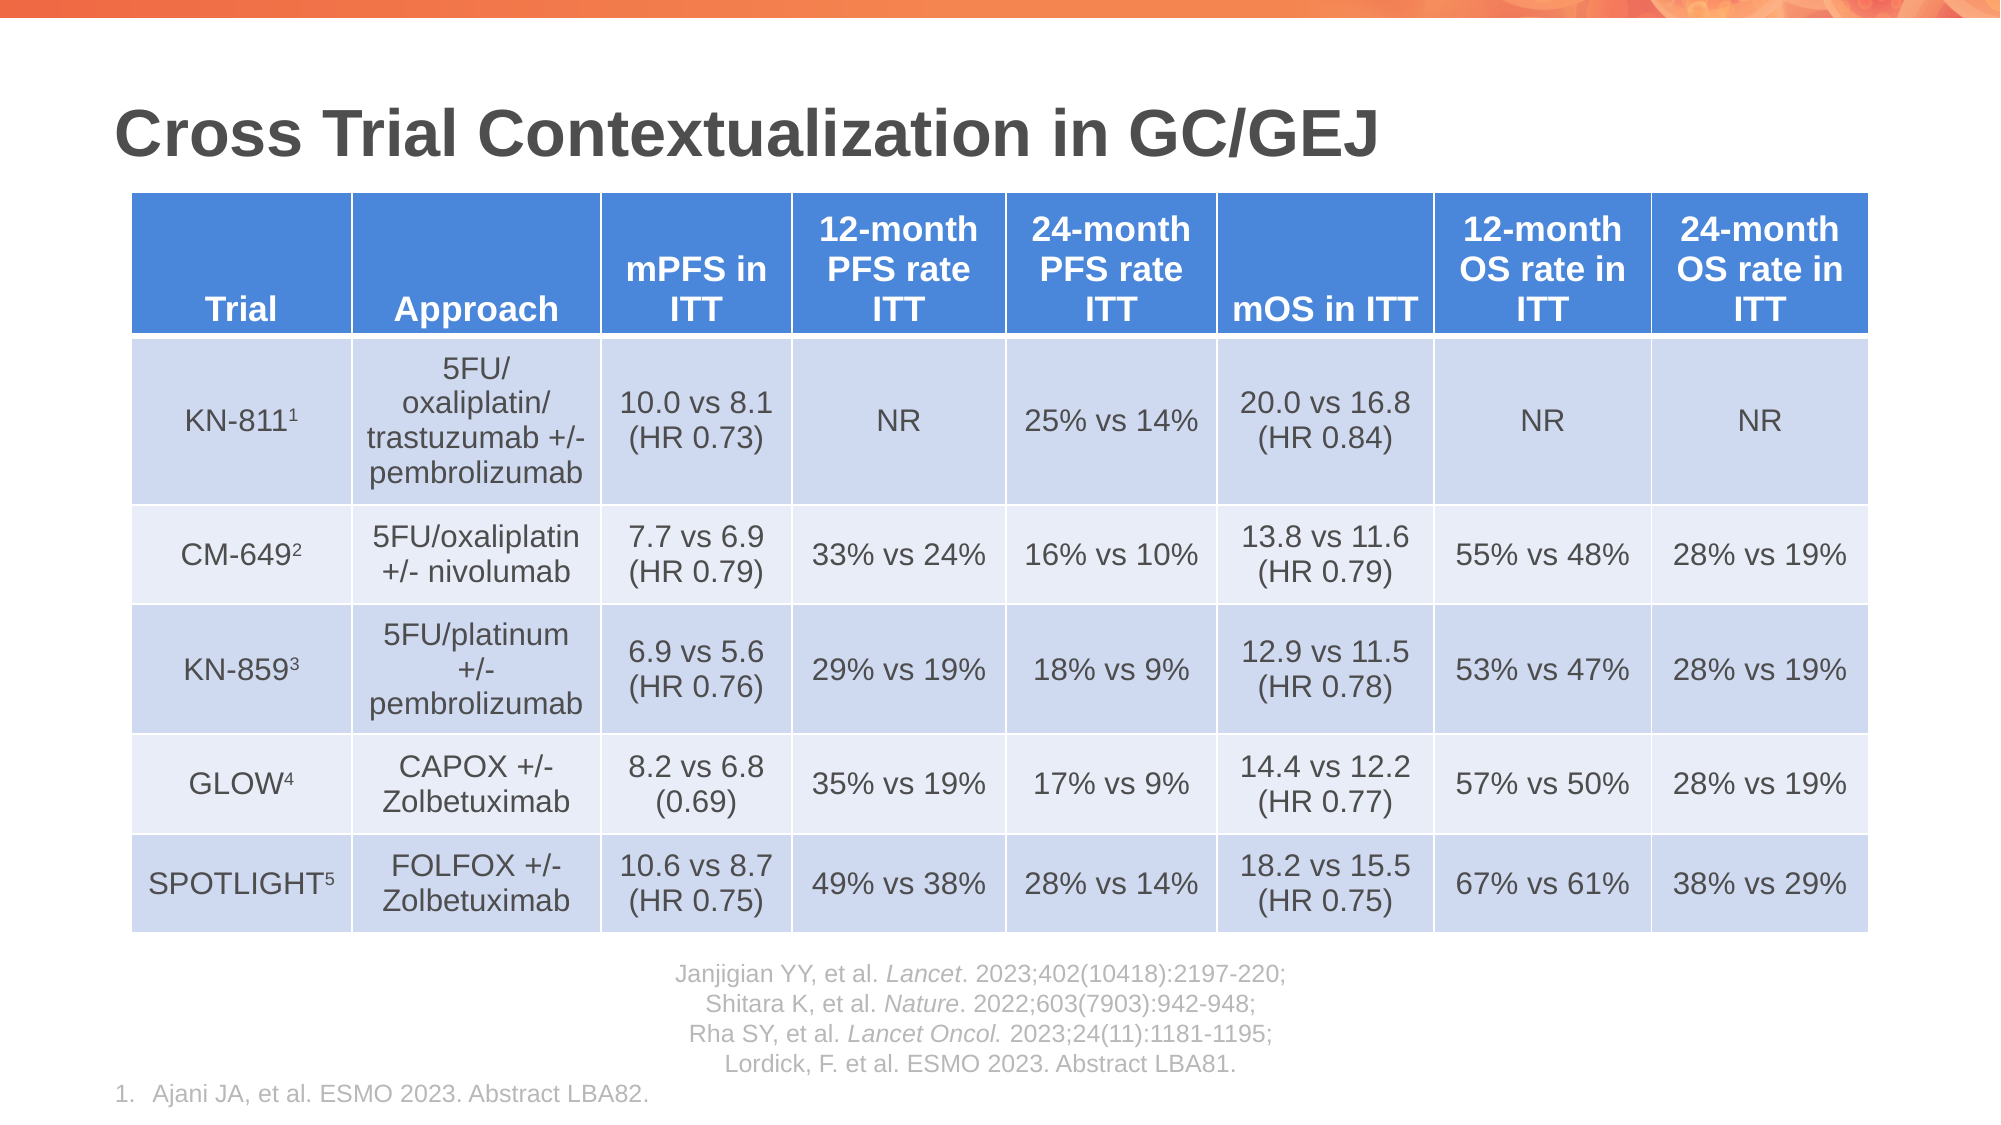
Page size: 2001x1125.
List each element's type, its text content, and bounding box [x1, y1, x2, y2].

title Cross Trial Contextualization in GC/GEJ [99, 32, 1863, 228]
table_cell 33% vs 24% [793, 506, 1005, 603]
table_cell FOLFOX +/- Zolbetuximab [353, 835, 600, 932]
table_cell 6.9 vs 5.6 (HR 0.76) [602, 605, 791, 733]
table_cell 17% vs 9% [1007, 735, 1216, 833]
table_cell NR [793, 339, 1005, 504]
table_header 12-month PFS rate ITT [793, 193, 1005, 333]
table_cell GLOW4 [132, 735, 351, 833]
table_cell 10.0 vs 8.1 (HR 0.73) [602, 339, 791, 504]
picture [0, 0, 2000, 18]
footer Janjigian YY, et al. Lancet. 2023;402(10418):2197-220; Shitara K, et al. Nature. 2022;603(7903):942-948; Rha SY, et al. Lancet Oncol. 2023;24(11):1181-1195; Lordick, F. et al. ESMO 2023. Abstract LBA81. Ajani JA, et al. ESMO 2023. Abstract LBA82. [99, 1042, 1863, 1116]
table_cell 7.7 vs 6.9 (HR 0.79) [602, 506, 791, 603]
table_header 12-month OS rate in ITT [1435, 193, 1651, 333]
table_cell 13.8 vs 11.6 (HR 0.79) [1218, 506, 1433, 603]
table_cell KN-8593 [132, 605, 351, 733]
table_cell CAPOX +/- Zolbetuximab [353, 735, 600, 833]
table_cell 38% vs 29% [1652, 835, 1868, 932]
table_cell 25% vs 14% [1007, 339, 1216, 504]
table_cell 18.2 vs 15.5 (HR 0.75) [1218, 835, 1433, 932]
table_cell SPOTLIGHT5 [132, 835, 351, 932]
table_cell CM-6492 [132, 506, 351, 603]
table_header mOS in ITT [1218, 193, 1433, 333]
table_header 24-month PFS rate ITT [1007, 193, 1216, 333]
table_cell 35% vs 19% [793, 735, 1005, 833]
table_cell 14.4 vs 12.2 (HR 0.77) [1218, 735, 1433, 833]
table_cell 49% vs 38% [793, 835, 1005, 932]
table_cell 57% vs 50% [1435, 735, 1651, 833]
table_cell 16% vs 10% [1007, 506, 1216, 603]
table_cell 5FU/oxaliplatin +/- nivolumab [353, 506, 600, 603]
table_cell NR [1435, 339, 1651, 504]
table_cell 20.0 vs 16.8 (HR 0.84) [1218, 339, 1433, 504]
table_cell 67% vs 61% [1435, 835, 1651, 932]
table_header 24-month OS rate in ITT [1652, 193, 1868, 333]
table_cell 28% vs 14% [1007, 835, 1216, 932]
table_header mPFS in ITT [602, 193, 791, 333]
table_cell 55% vs 48% [1435, 506, 1651, 603]
table_cell 29% vs 19% [793, 605, 1005, 733]
table_cell 18% vs 9% [1007, 605, 1216, 733]
table_cell 28% vs 19% [1652, 605, 1868, 733]
table_header Approach [353, 193, 600, 333]
table_cell 5FU/oxaliplatin/trastuzumab +/- pembrolizumab [353, 339, 600, 504]
table_cell 53% vs 47% [1435, 605, 1651, 733]
table_cell 5FU/platinum +/- pembrolizumab [353, 605, 600, 733]
table_cell 10.6 vs 8.7 (HR 0.75) [602, 835, 791, 932]
table_header Trial [132, 193, 351, 333]
table_cell NR [1652, 339, 1868, 504]
table_cell 12.9 vs 11.5 (HR 0.78) [1218, 605, 1433, 733]
table_cell 28% vs 19% [1652, 735, 1868, 833]
table_cell 8.2 vs 6.8 (0.69) [602, 735, 791, 833]
table_cell KN-8111 [132, 339, 351, 504]
table_cell 28% vs 19% [1652, 506, 1868, 603]
